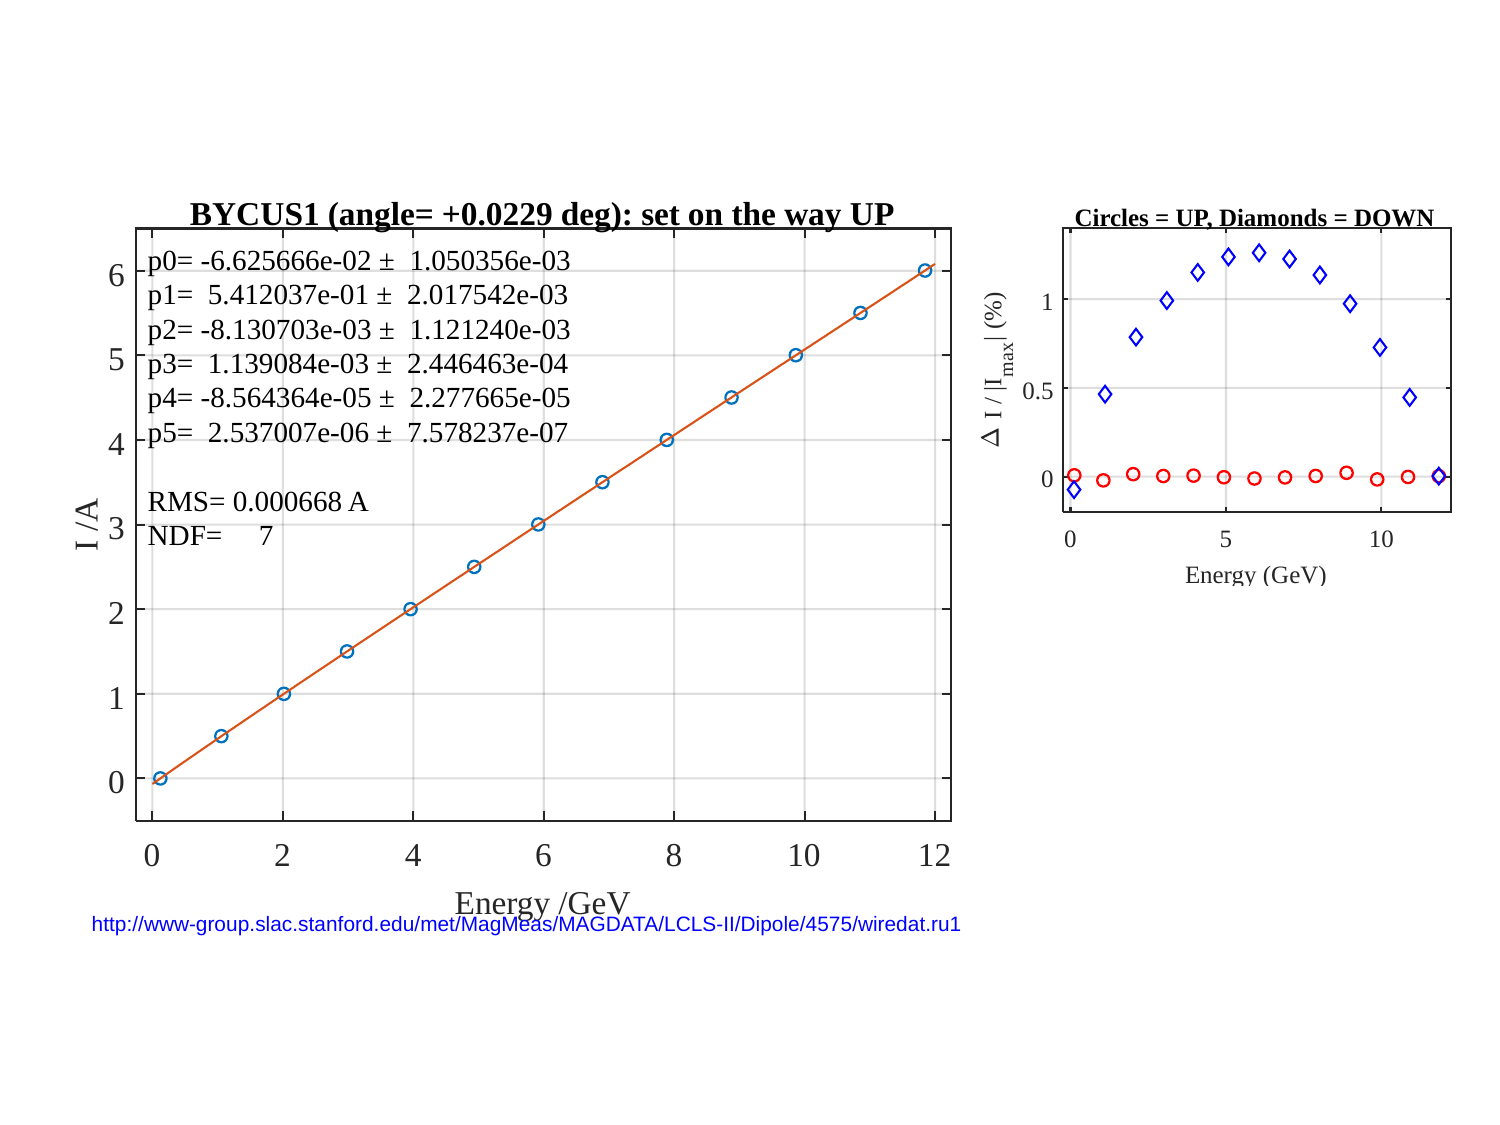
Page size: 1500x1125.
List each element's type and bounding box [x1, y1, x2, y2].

picture [0, 168, 1500, 957]
